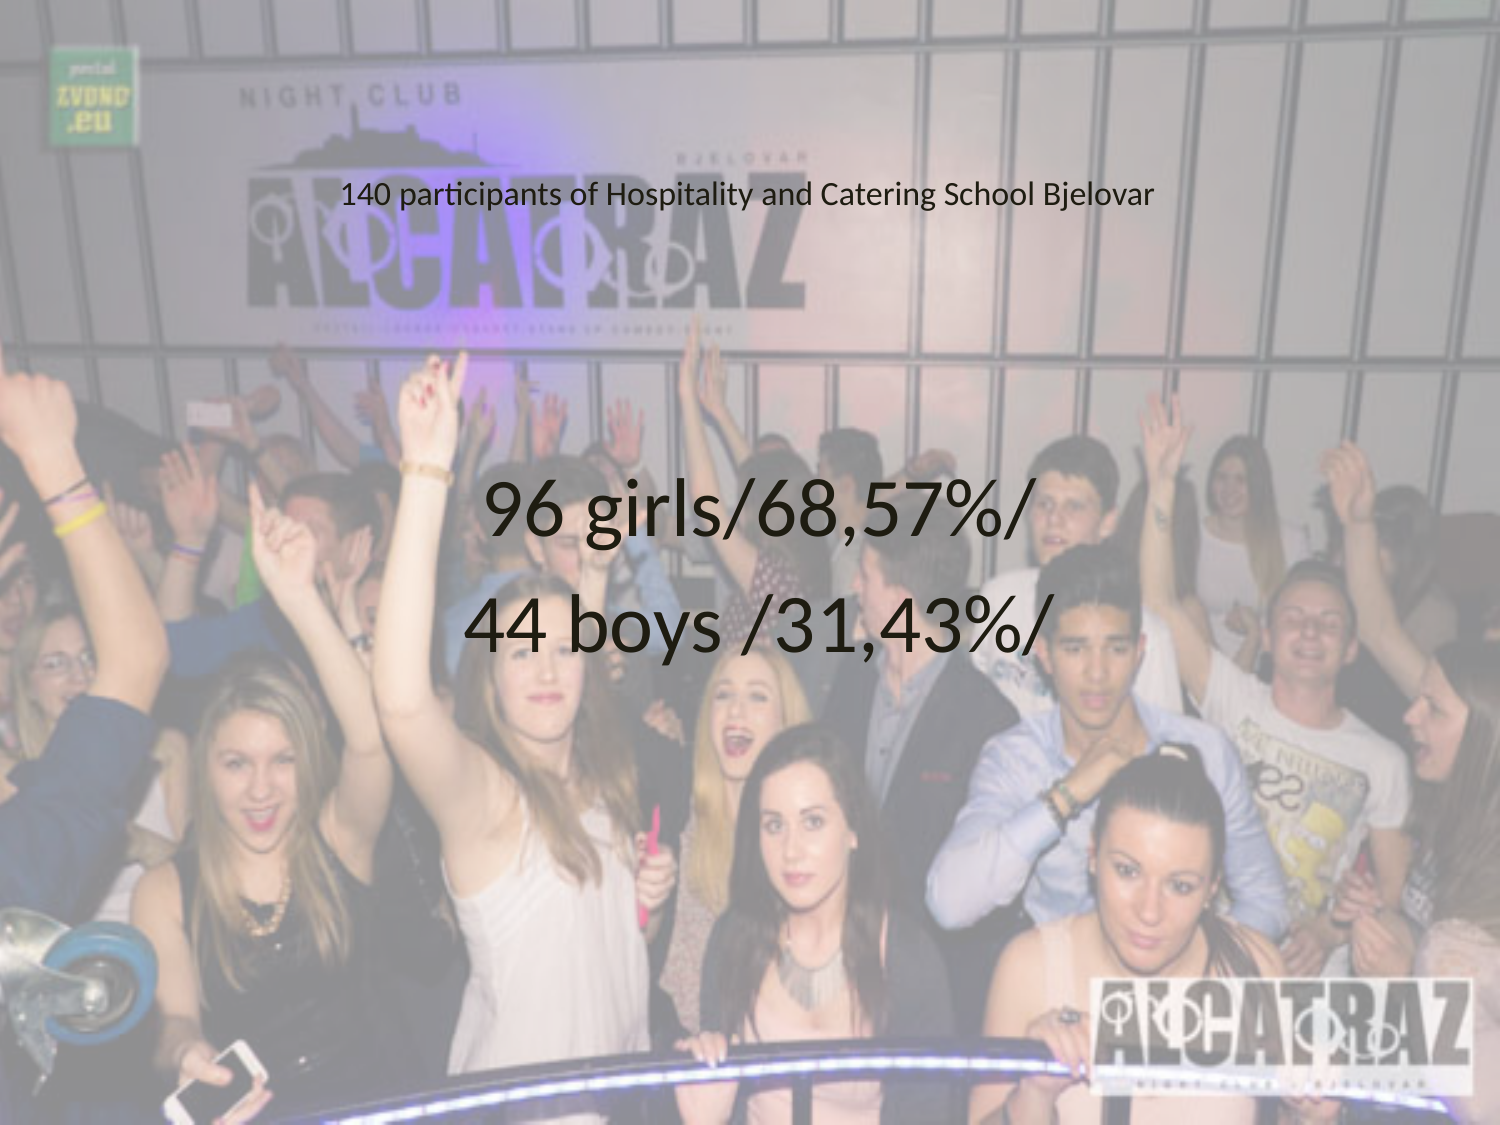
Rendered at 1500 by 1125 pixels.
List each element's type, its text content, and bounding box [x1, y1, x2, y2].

title 140 participants of Hospitality and Catering School Bjelovar [35, 164, 1461, 302]
list 96 girls/68,57%/ 44 boys /31,43%/ [46, 445, 1472, 1125]
